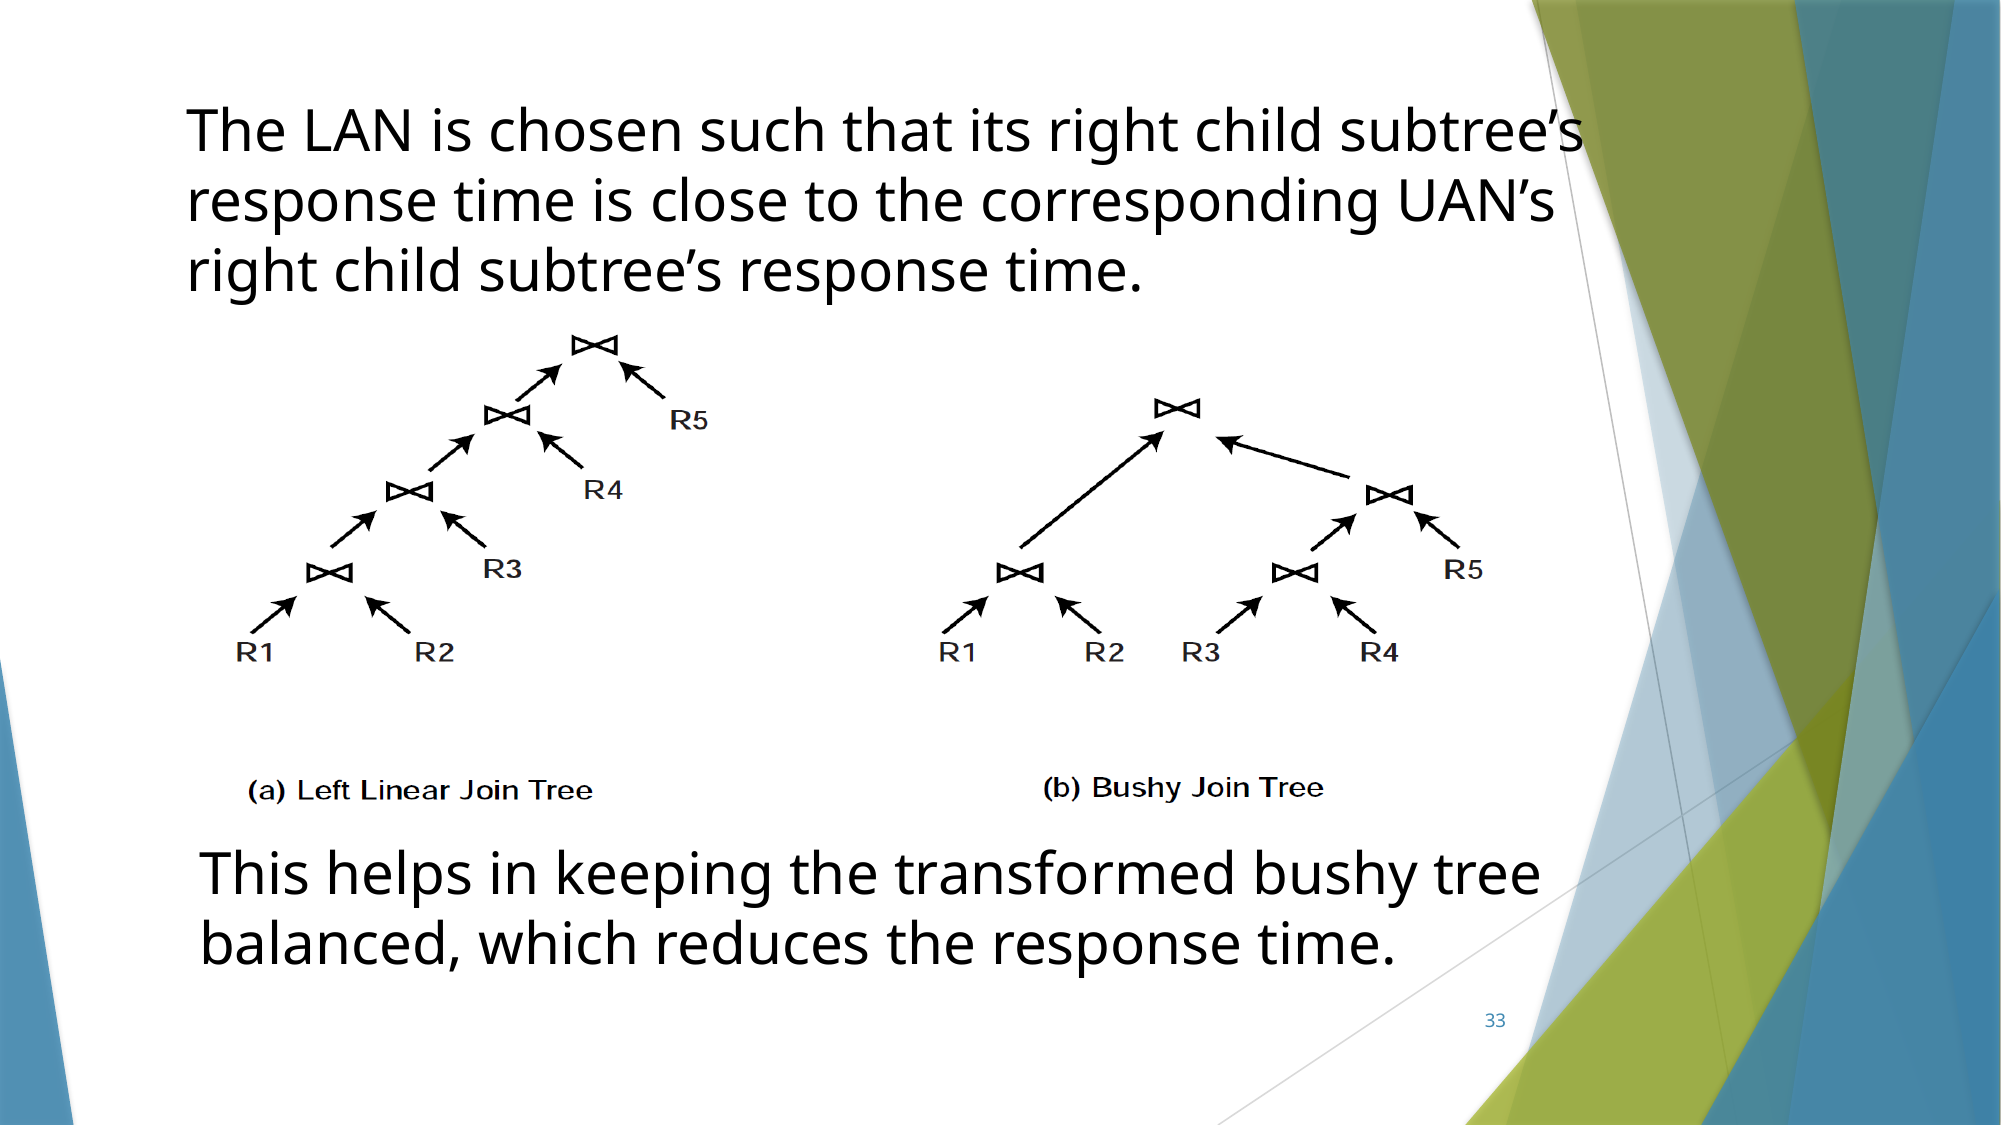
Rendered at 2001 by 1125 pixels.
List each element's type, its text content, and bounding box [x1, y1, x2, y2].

text_box This helps in keeping the transformed bushy tree balanced, which reduces the response time. [184, 828, 1593, 984]
slide_number 33 [1409, 991, 1522, 1051]
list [154, 307, 1503, 829]
text_box The LAN is chosen such that its right child subtree’s response time is close to the corresponding UAN’s right child subtree’s response time. [171, 85, 1605, 311]
